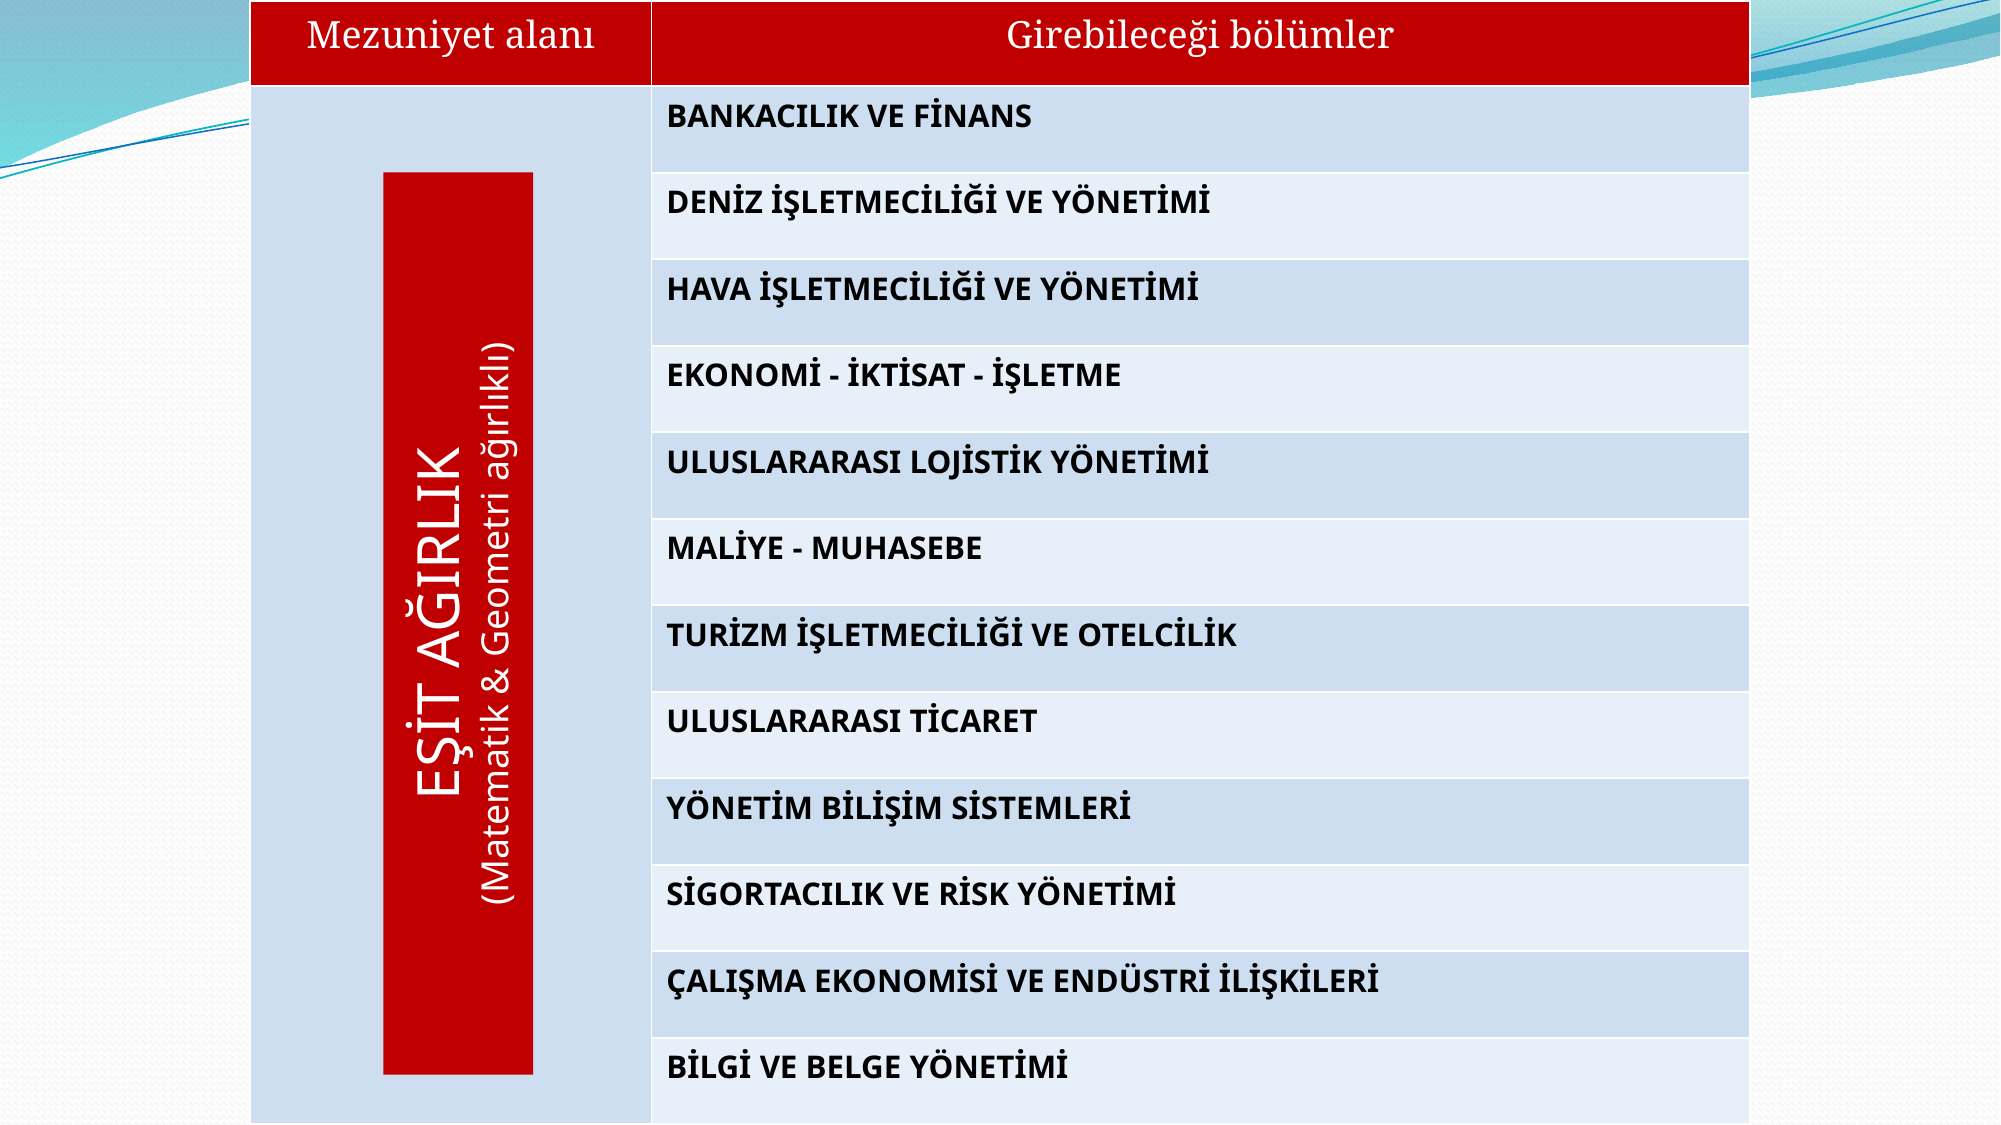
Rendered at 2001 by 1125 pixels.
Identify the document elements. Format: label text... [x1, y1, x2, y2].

table_cell BANKACILIK VE FİNANS [652, 87, 1749, 172]
table_cell ULUSLARARASI TİCARET [652, 693, 1749, 777]
table_cell ÇALIŞMA EKONOMİSİ VE ENDÜSTRİ İLİŞKİLERİ [652, 952, 1749, 1037]
table_cell EKONOMİ - İKTİSAT - İŞLETME [652, 347, 1749, 431]
table_cell MALİYE - MUHASEBE [652, 520, 1749, 604]
table_cell YÖNETİM BİLİŞİM SİSTEMLERİ [652, 779, 1749, 864]
table_cell TURİZM İŞLETMECİLİĞİ VE OTELCİLİK [652, 606, 1749, 691]
text_box EŞİT AĞIRLIK (Matematik & Geometri ağırlıklı) [381, 170, 535, 1077]
table_header Girebileceği bölümler [652, 2, 1749, 85]
table_cell [251, 87, 651, 1123]
table_cell HAVA İŞLETMECİLİĞİ VE YÖNETİMİ [652, 260, 1749, 345]
table_header Mezuniyet alanı [251, 2, 651, 85]
table_cell BİLGİ VE BELGE YÖNETİMİ [652, 1039, 1749, 1123]
table_cell SİGORTACILIK VE RİSK YÖNETİMİ [652, 866, 1749, 950]
table_cell DENİZ İŞLETMECİLİĞİ VE YÖNETİMİ [652, 174, 1749, 258]
table_cell ULUSLARARASI LOJİSTİK YÖNETİMİ [652, 433, 1749, 518]
